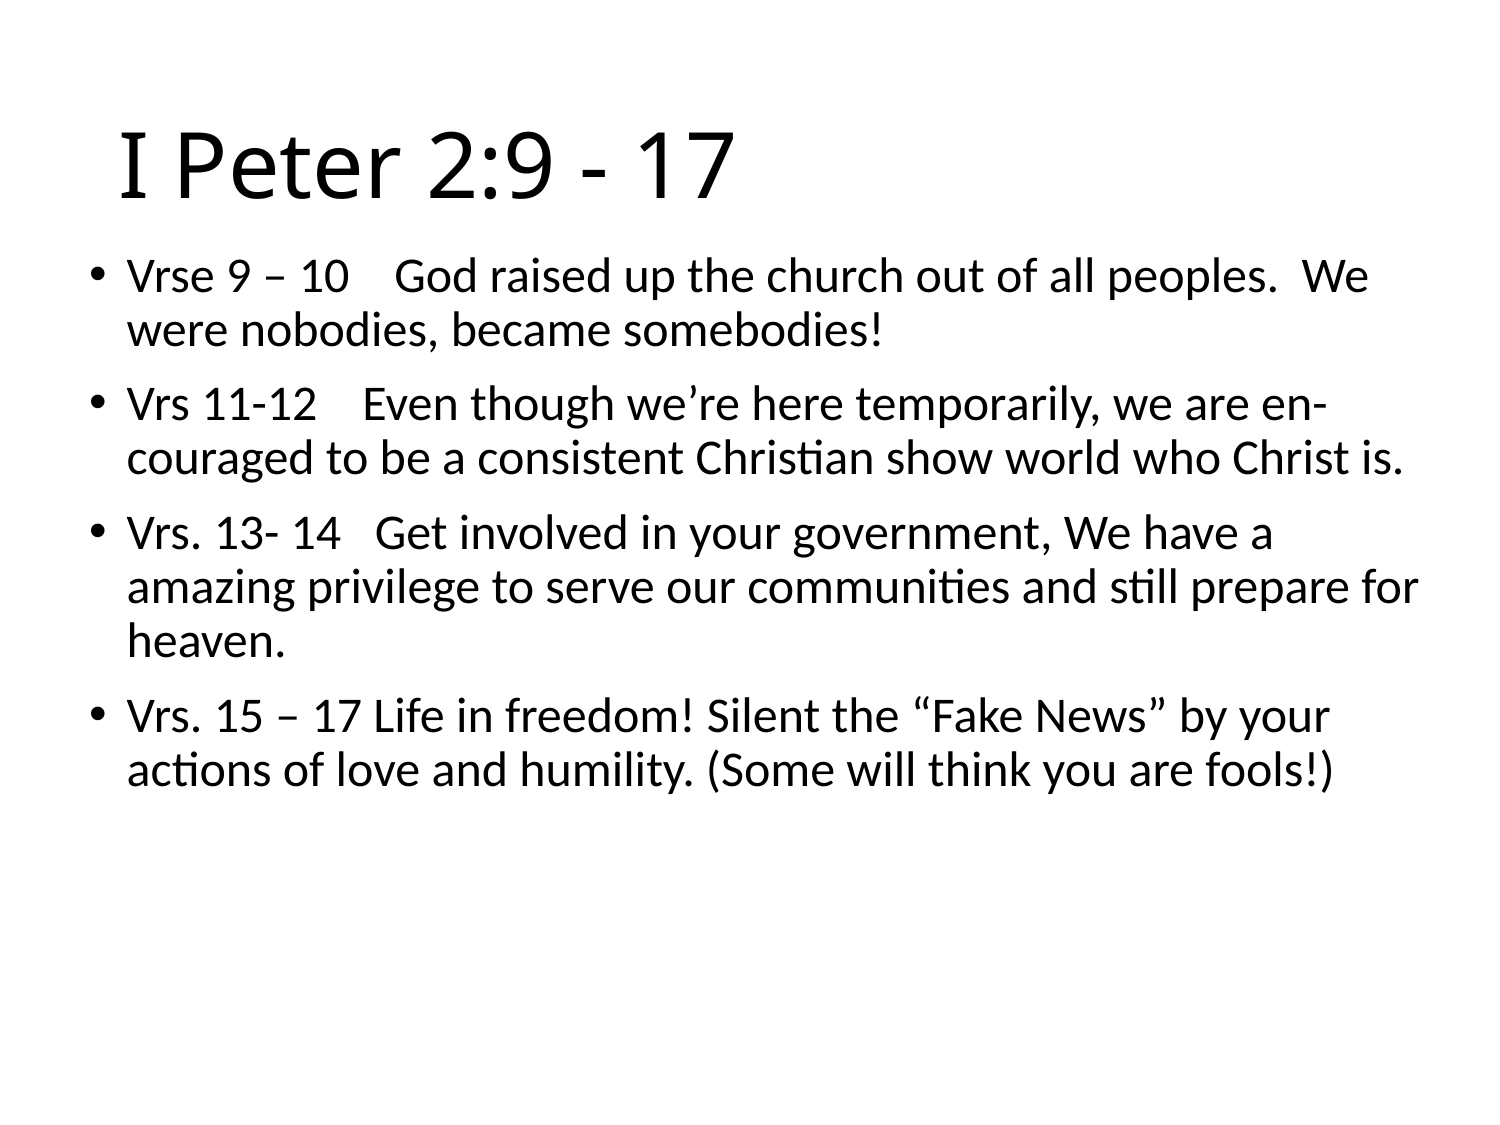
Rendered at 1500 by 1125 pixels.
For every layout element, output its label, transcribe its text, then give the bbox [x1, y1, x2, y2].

list Vrse 9 – 10 God raised up the church out of all peoples. We were nobodies, became somebodies! Vrs 11-12 Even though we’re here temporarily, we are en- couraged to be a consistent Christian show world who Christ is. Vrs. 13- 14 Get involved in your government, We have a amazing privilege to serve our communities and still prepare for heaven. Vrs. 15 – 17 Life in freedom! Silent the “Fake News” by your actions of love and humility. (Some will think you are fools!) [74, 241, 1469, 1014]
title I Peter 2:9 - 17 [103, 59, 1397, 241]
